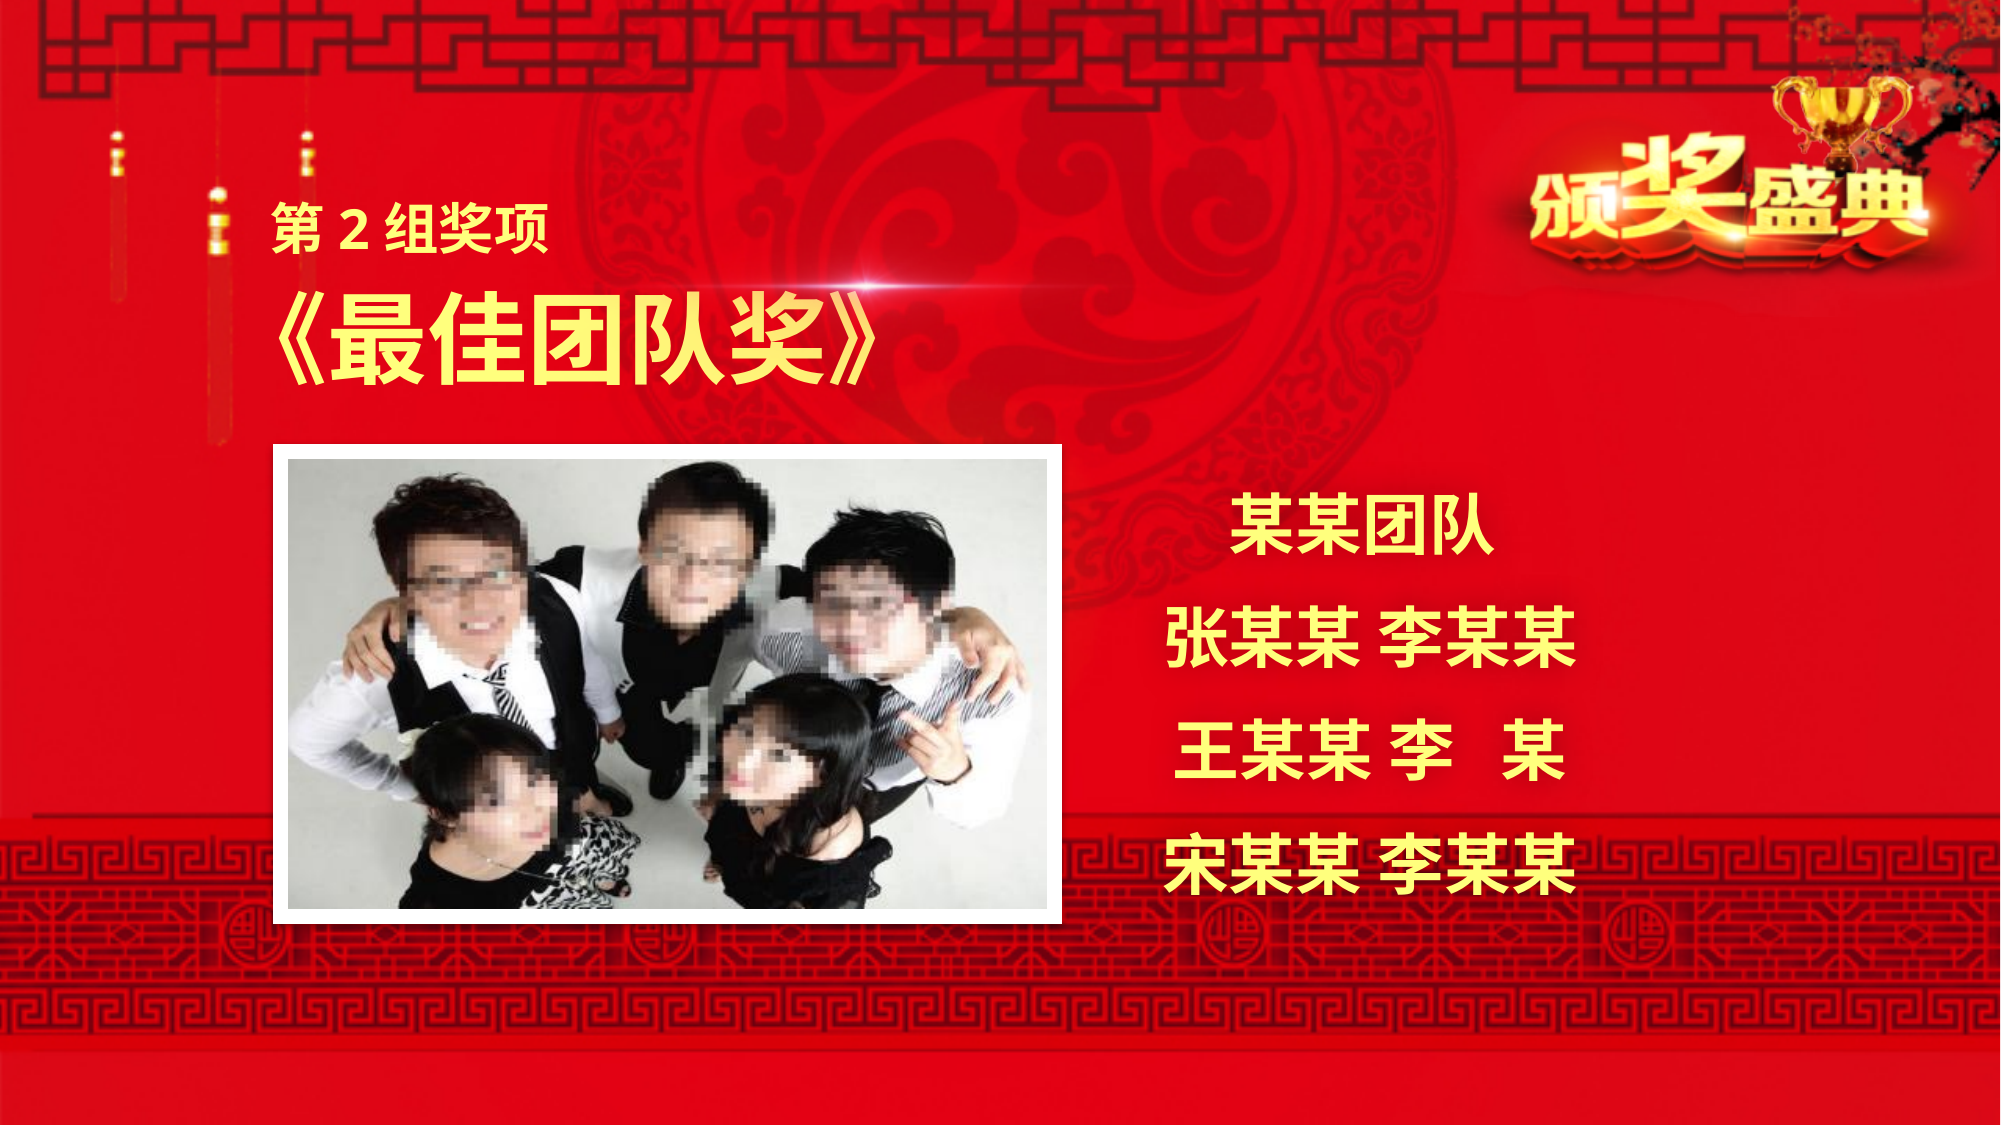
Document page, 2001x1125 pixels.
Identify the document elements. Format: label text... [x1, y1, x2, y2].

text_box 某某团队 张某某 李某某 王某某 李 某 宋某某 李某某 [1067, 448, 1693, 937]
text_box 第2组奖项 [204, 184, 510, 266]
picture [0, 0, 2001, 1125]
text_box 《最佳团队奖》 [141, 266, 513, 407]
